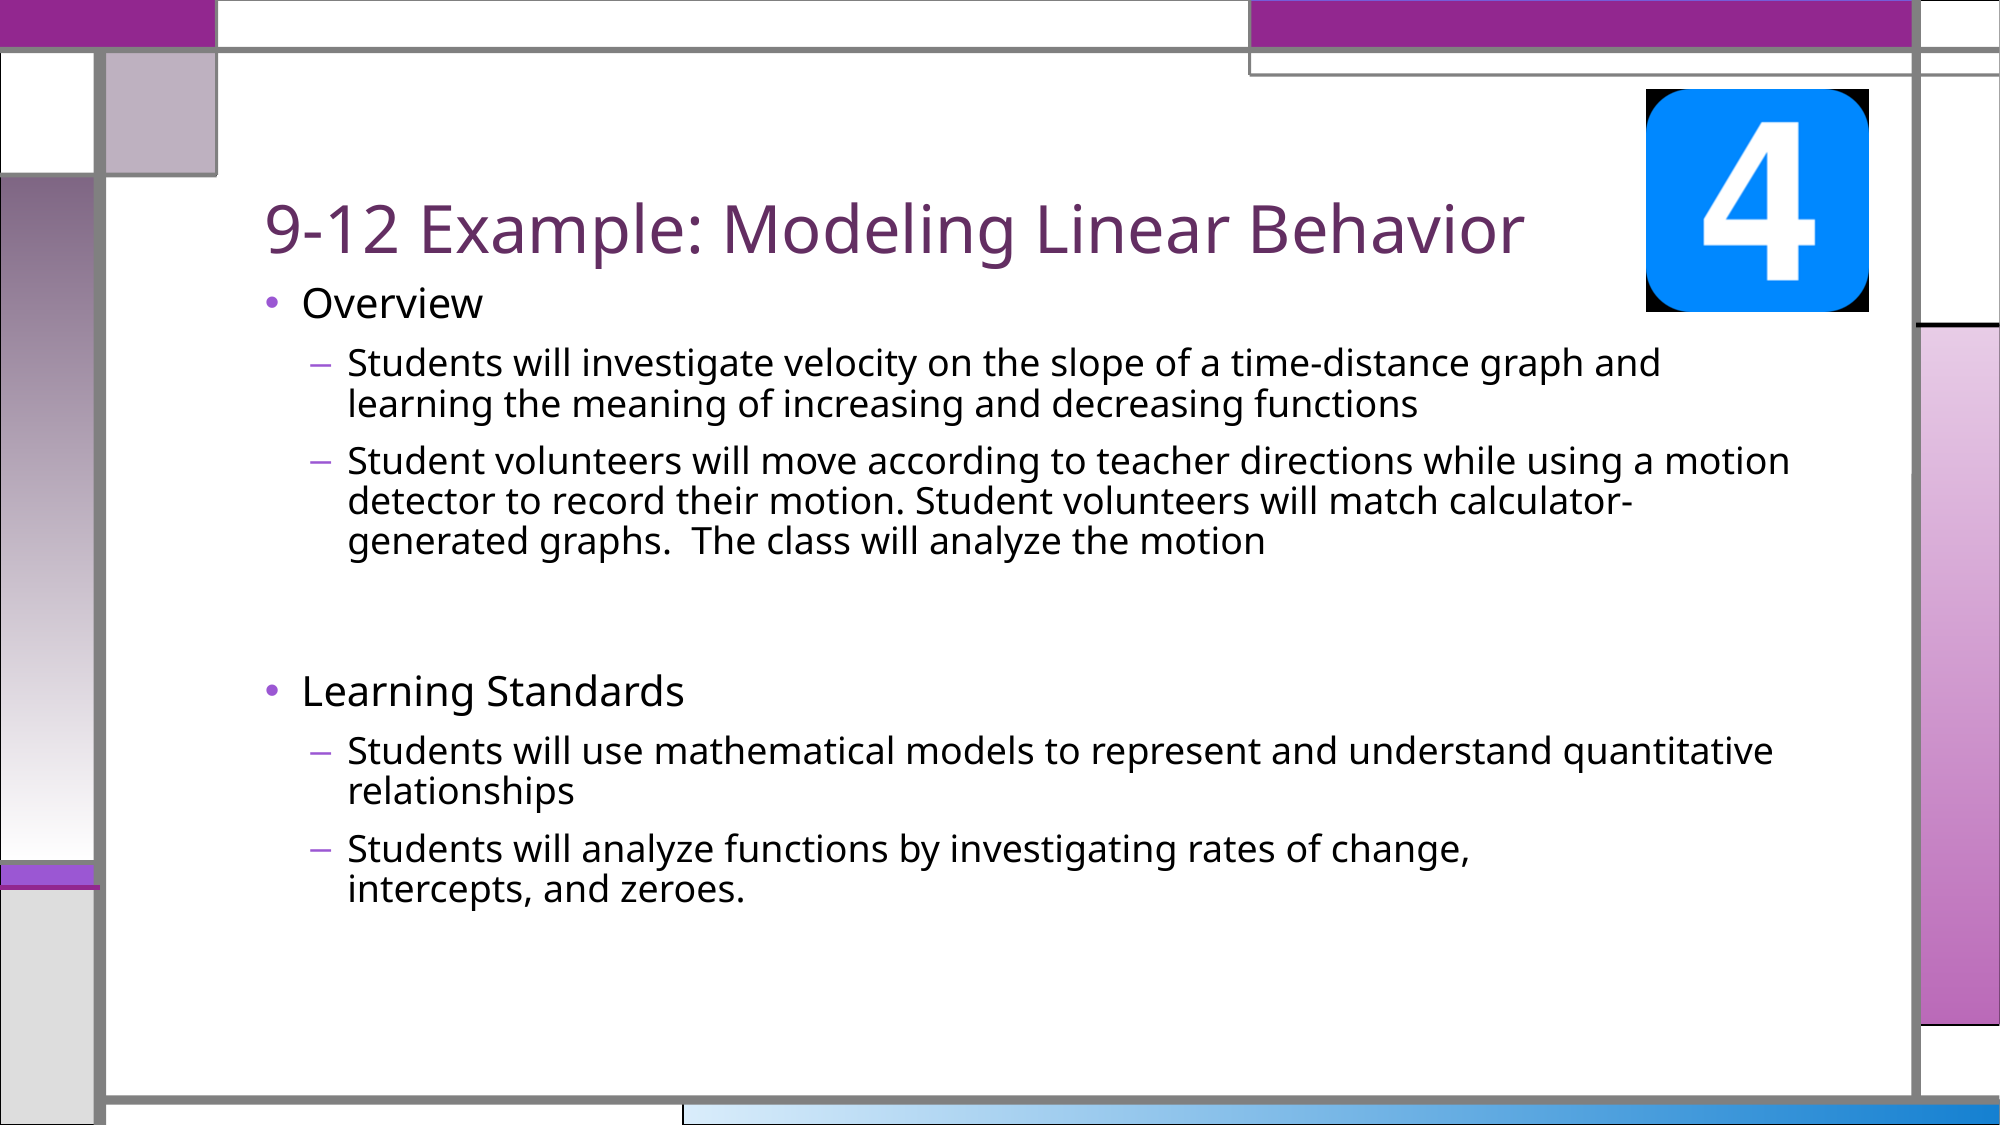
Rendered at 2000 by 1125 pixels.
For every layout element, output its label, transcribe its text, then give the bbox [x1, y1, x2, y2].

list Overview Students will investigate velocity on the slope of a time-distance graph and learning the meaning of increasing and decreasing functions Student volunteers will move according to teacher directions while using a motion detector to record their motion. Student volunteers will match calculator-generated graphs. The class will analyze the motion Learning Standards Students will use mathematical models to represent and understand quantitative relationships Students will analyze functions by investigating rates of change, intercepts, and zeroes. [249, 275, 1825, 963]
title 9-12 Example: Modeling Linear Behavior [249, 87, 1825, 275]
picture [1646, 89, 1869, 312]
